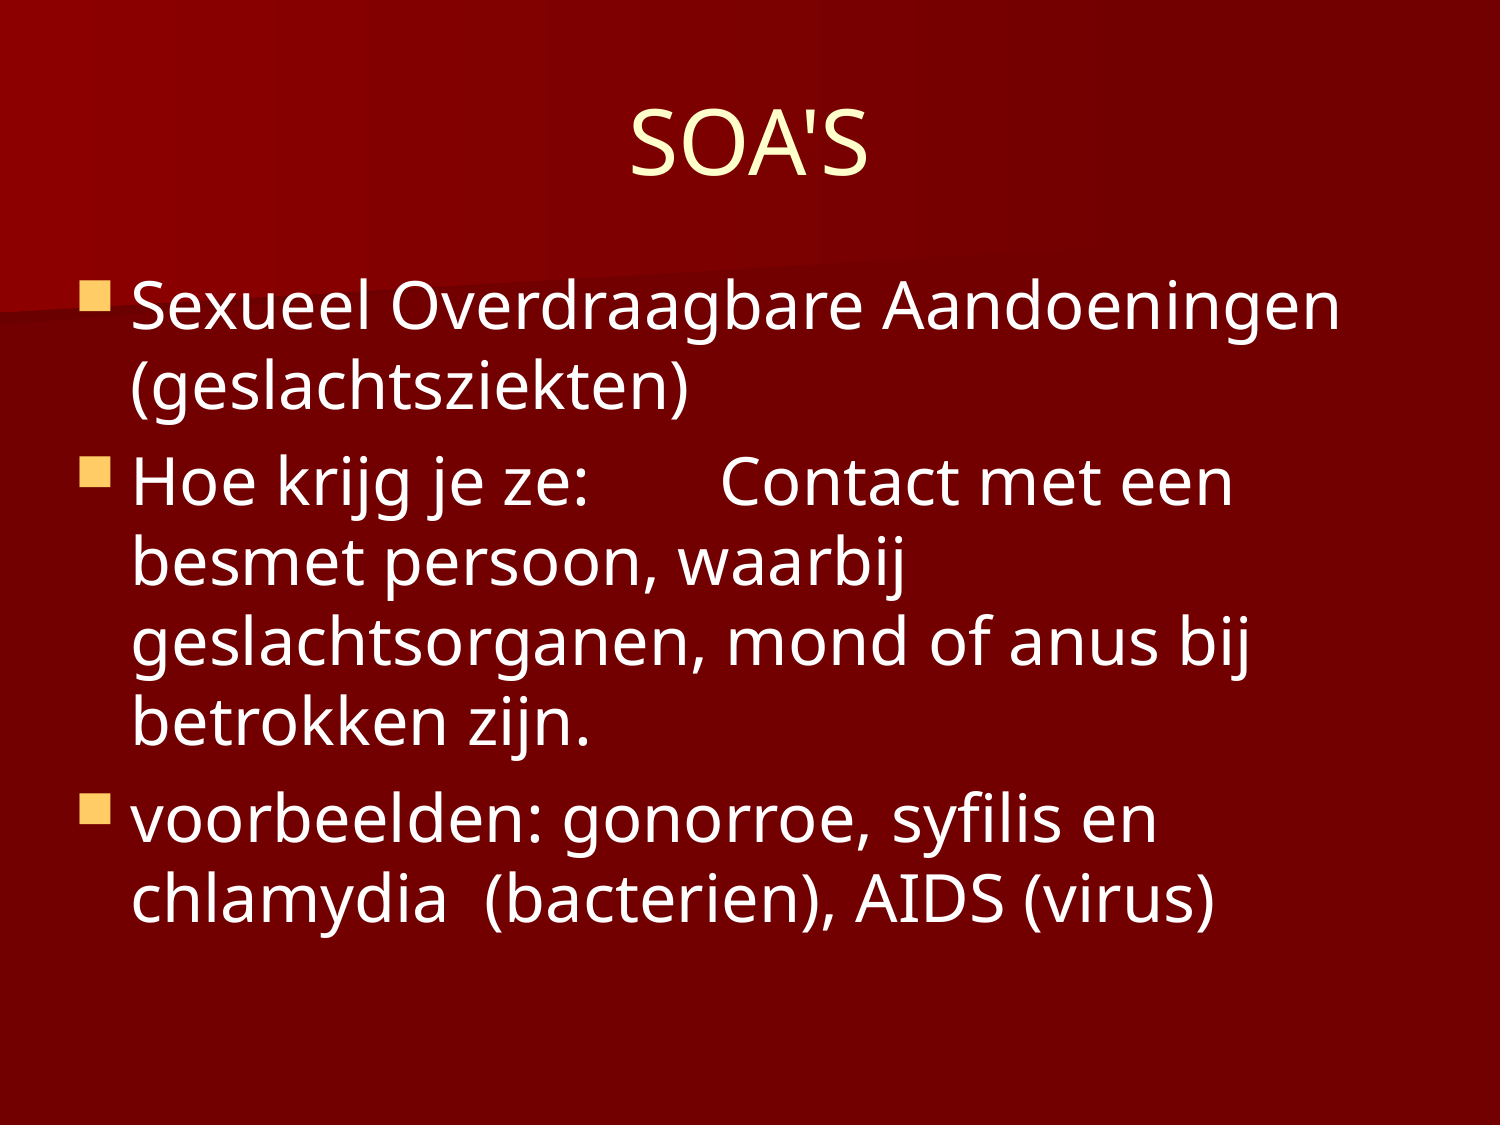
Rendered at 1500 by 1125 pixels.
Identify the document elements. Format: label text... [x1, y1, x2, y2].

list Sexueel Overdraagbare Aandoeningen (geslachtsziekten)‏ Hoe krijg je ze: Contact met een besmet persoon, waarbij geslachtsorganen, mond of anus bij betrokken zijn. voorbeelden: gonorroe, syfilis en chlamydia (bacterien), AIDS (virus)‏ [74, 262, 1425, 1125]
title SOA'S [74, 28, 1425, 250]
